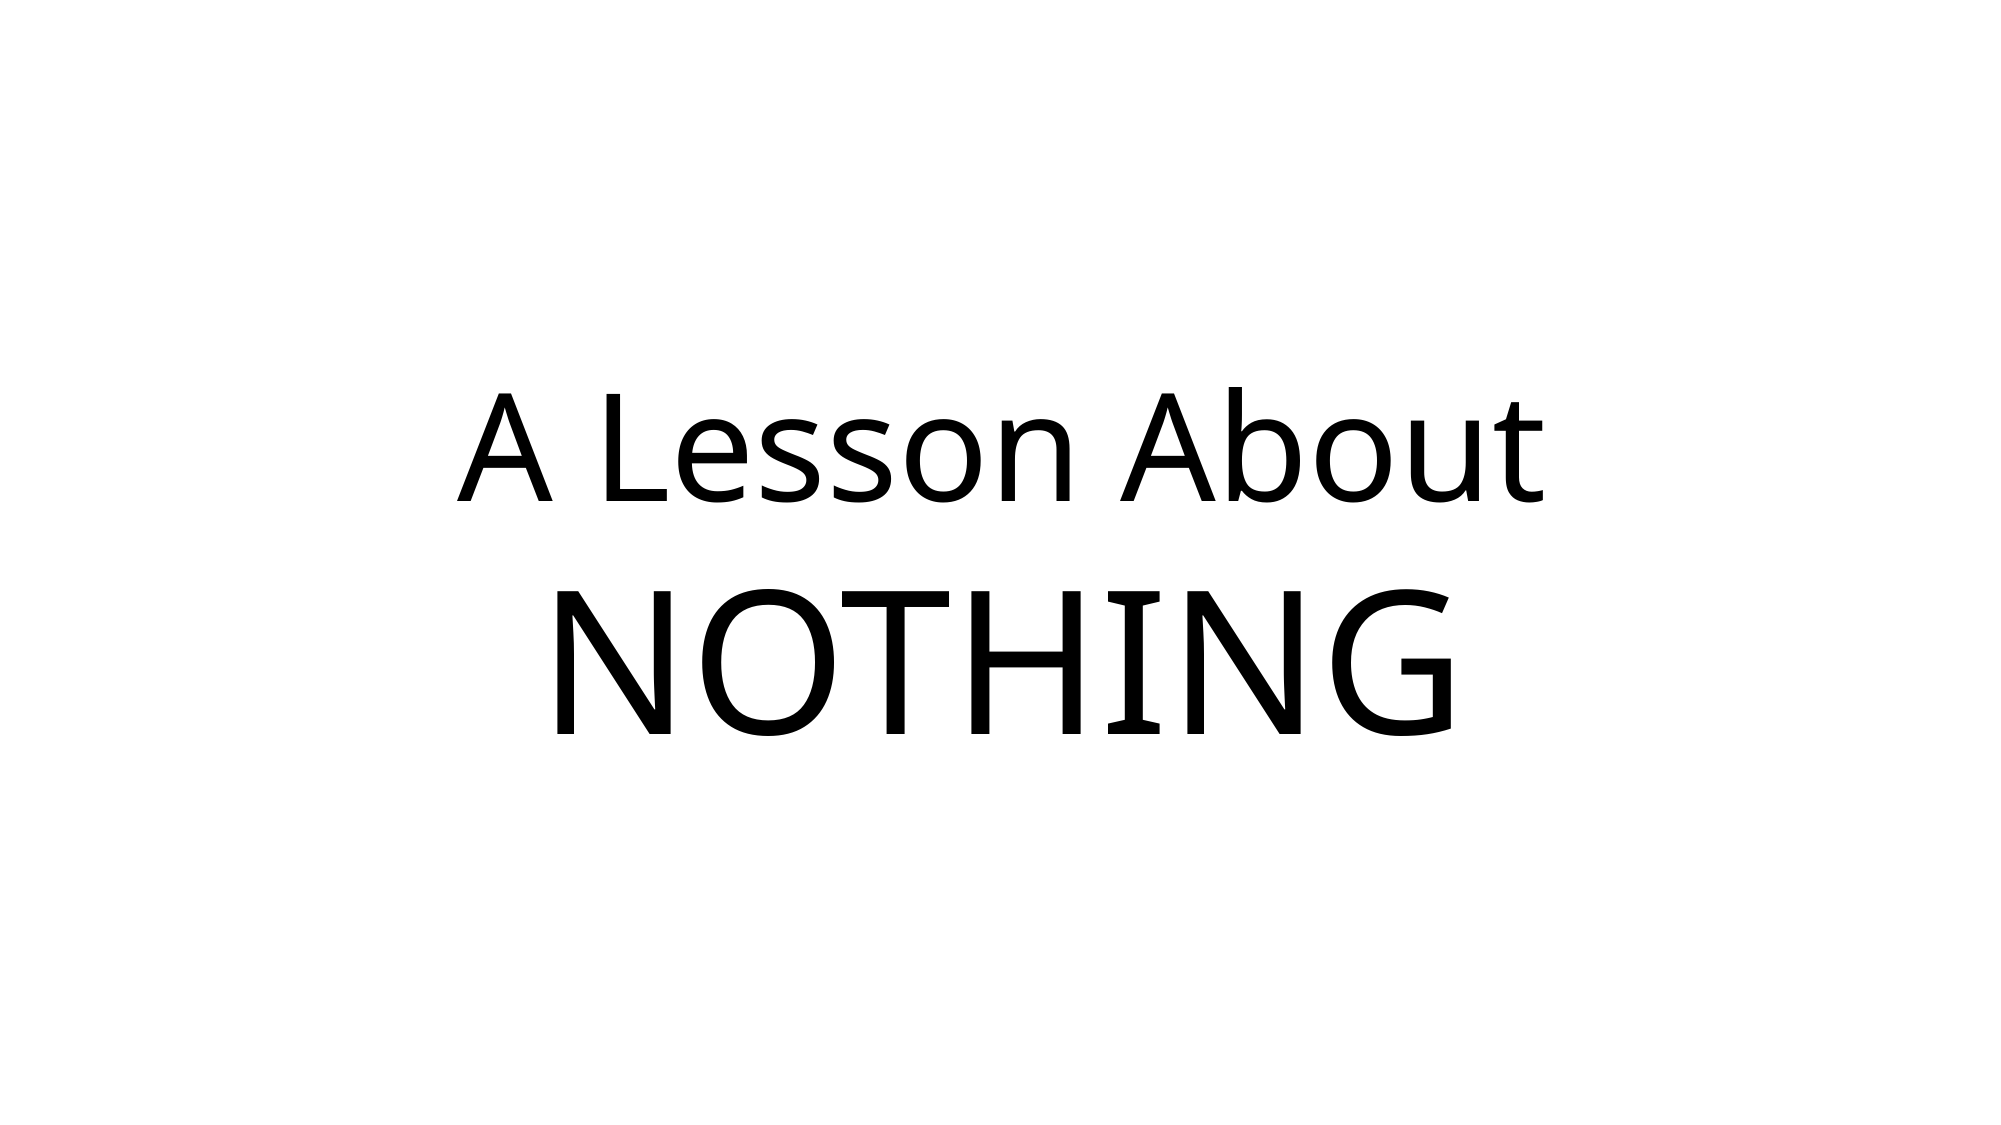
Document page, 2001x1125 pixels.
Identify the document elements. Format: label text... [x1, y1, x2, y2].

title A Lesson About NOTHING [139, 295, 1865, 843]
